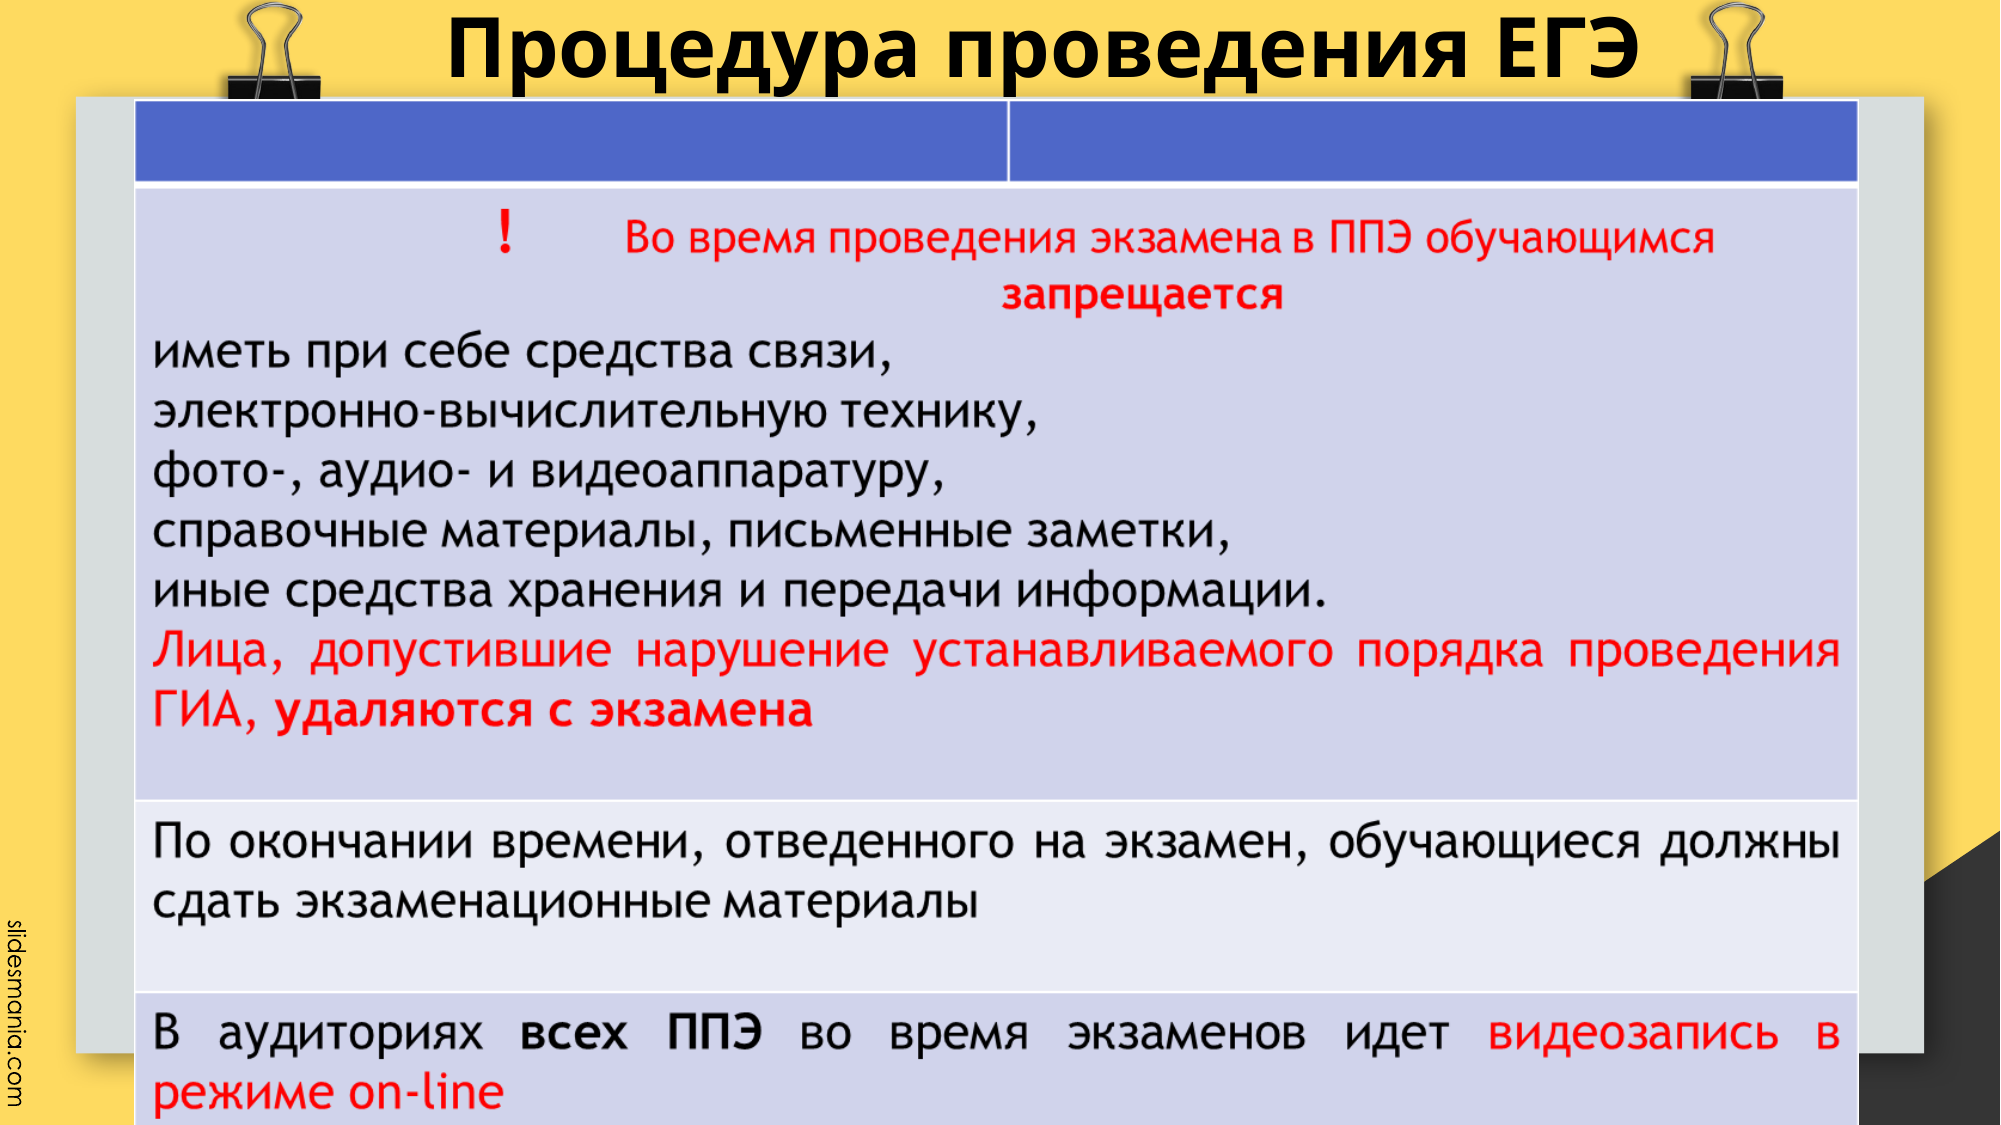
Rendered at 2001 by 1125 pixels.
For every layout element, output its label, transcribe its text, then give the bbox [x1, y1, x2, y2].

picture [120, 0, 1892, 1125]
title Процедура проведения ЕГЭ 2023 [364, 0, 1723, 97]
